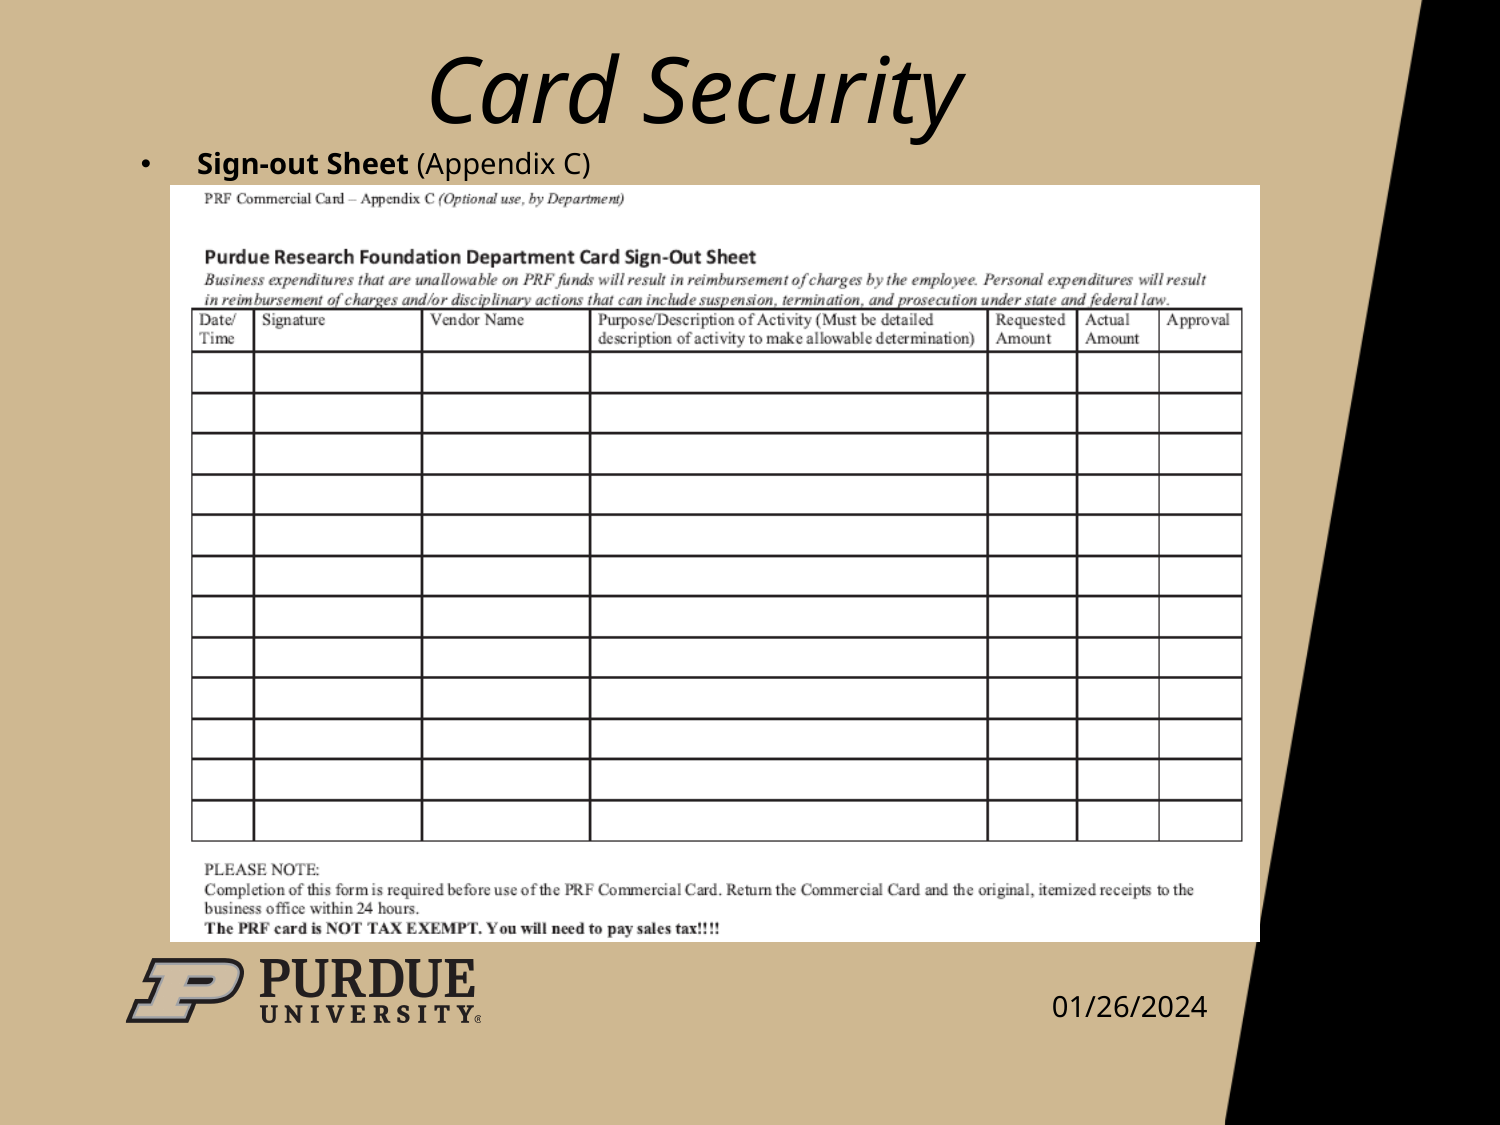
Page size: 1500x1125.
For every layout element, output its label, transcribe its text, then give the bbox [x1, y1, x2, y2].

title Card Security [62, 46, 1325, 142]
list Sign-out Sheet (Appendix C) [125, 141, 1305, 986]
text_box 01/26/2024 [1036, 985, 1226, 1033]
picture [170, 185, 1260, 942]
